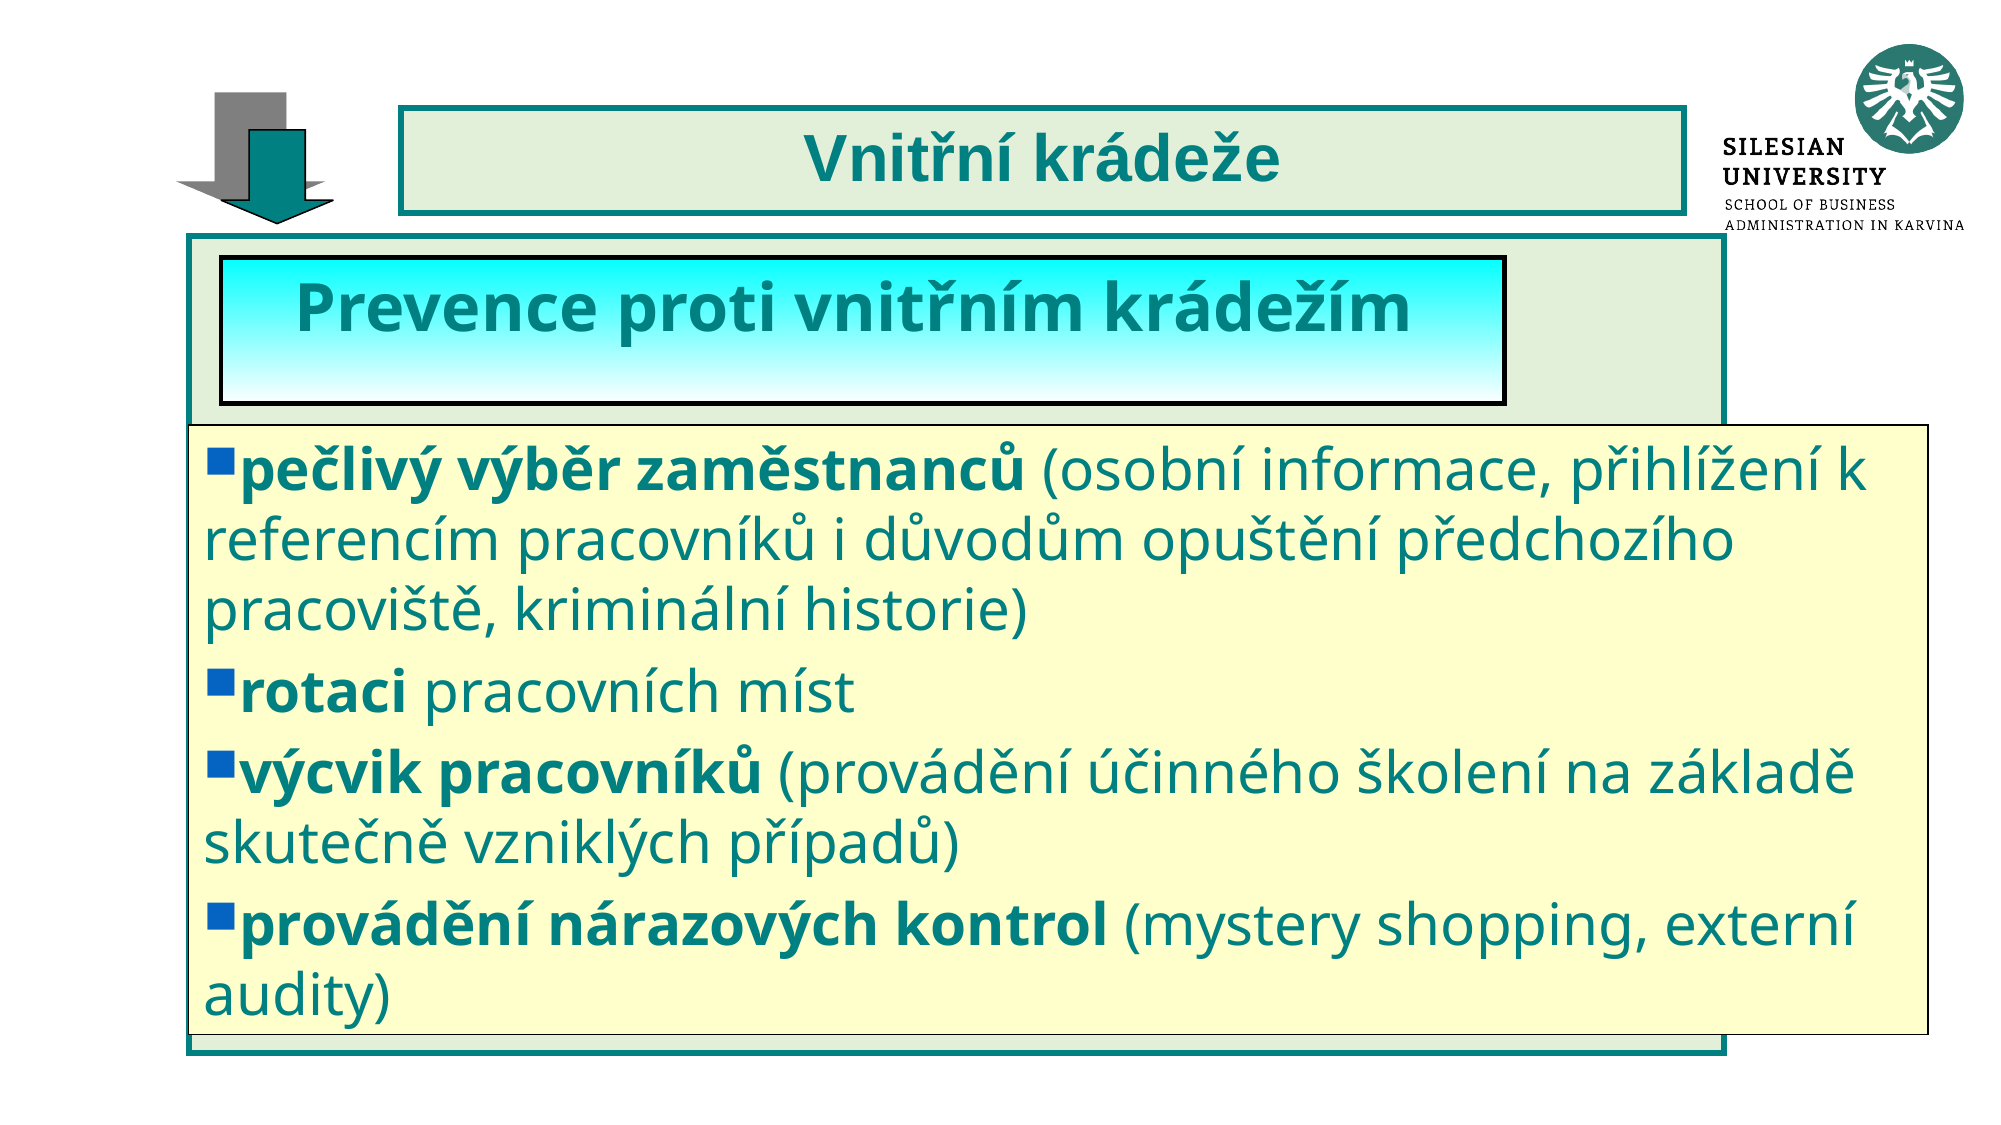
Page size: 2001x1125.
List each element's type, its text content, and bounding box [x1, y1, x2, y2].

text_box pečlivý výběr zaměstnanců (osobní informace, přihlížení k referencím pracovníků i důvodům opuštění předchozího pracoviště, kriminální historie) rotaci pracovních míst výcvik pracovníků (provádění účinného školení na základě skutečně vzniklých případů) provádění nárazových kontrol (mystery shopping, externí audity) [188, 424, 1928, 1035]
text_box [220, 129, 334, 224]
text_box [188, 236, 1724, 424]
text_box Vnitřní krádeže [400, 107, 1685, 213]
text_box Prevence proti vnitřním krádežím [220, 257, 1505, 404]
picture [1723, 44, 1964, 230]
text_box [188, 1035, 1724, 1053]
